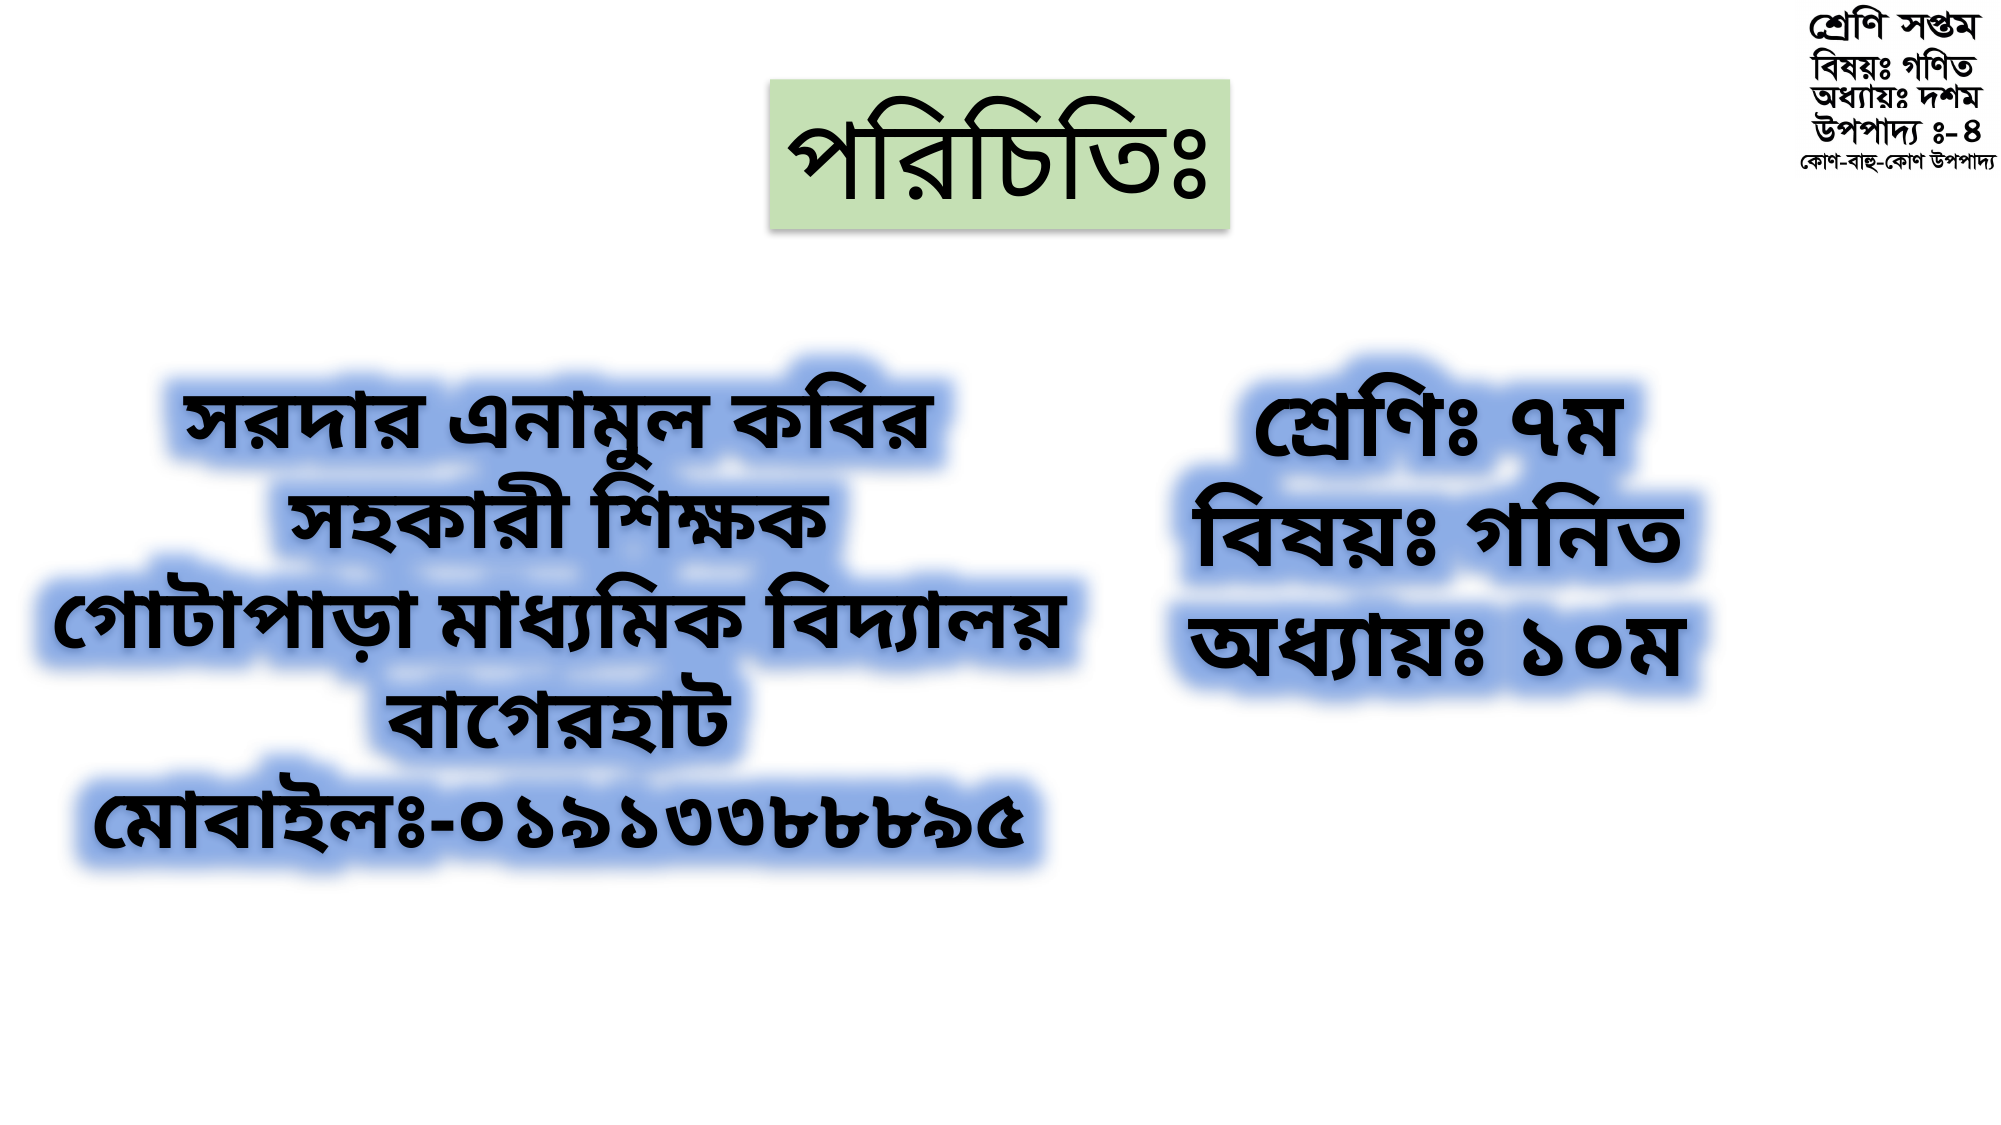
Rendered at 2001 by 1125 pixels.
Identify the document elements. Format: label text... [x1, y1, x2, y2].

text_box পরিচিতিঃ [770, 79, 1231, 230]
text_box সরদার এনামুল কবির সহকারী শিক্ষক গোটাপাড়া মাধ্যমিক বিদ্যালয় বাগেরহাট মোবাইলঃ-০১৯১৩৩৮৮৮৯৫ [36, 357, 1082, 873]
text_box শ্রেণিঃ ৭ম বিষয়ঃ গনিত অধ্যায়ঃ ১০ম [1174, 357, 1703, 703]
picture [1795, 0, 2000, 178]
